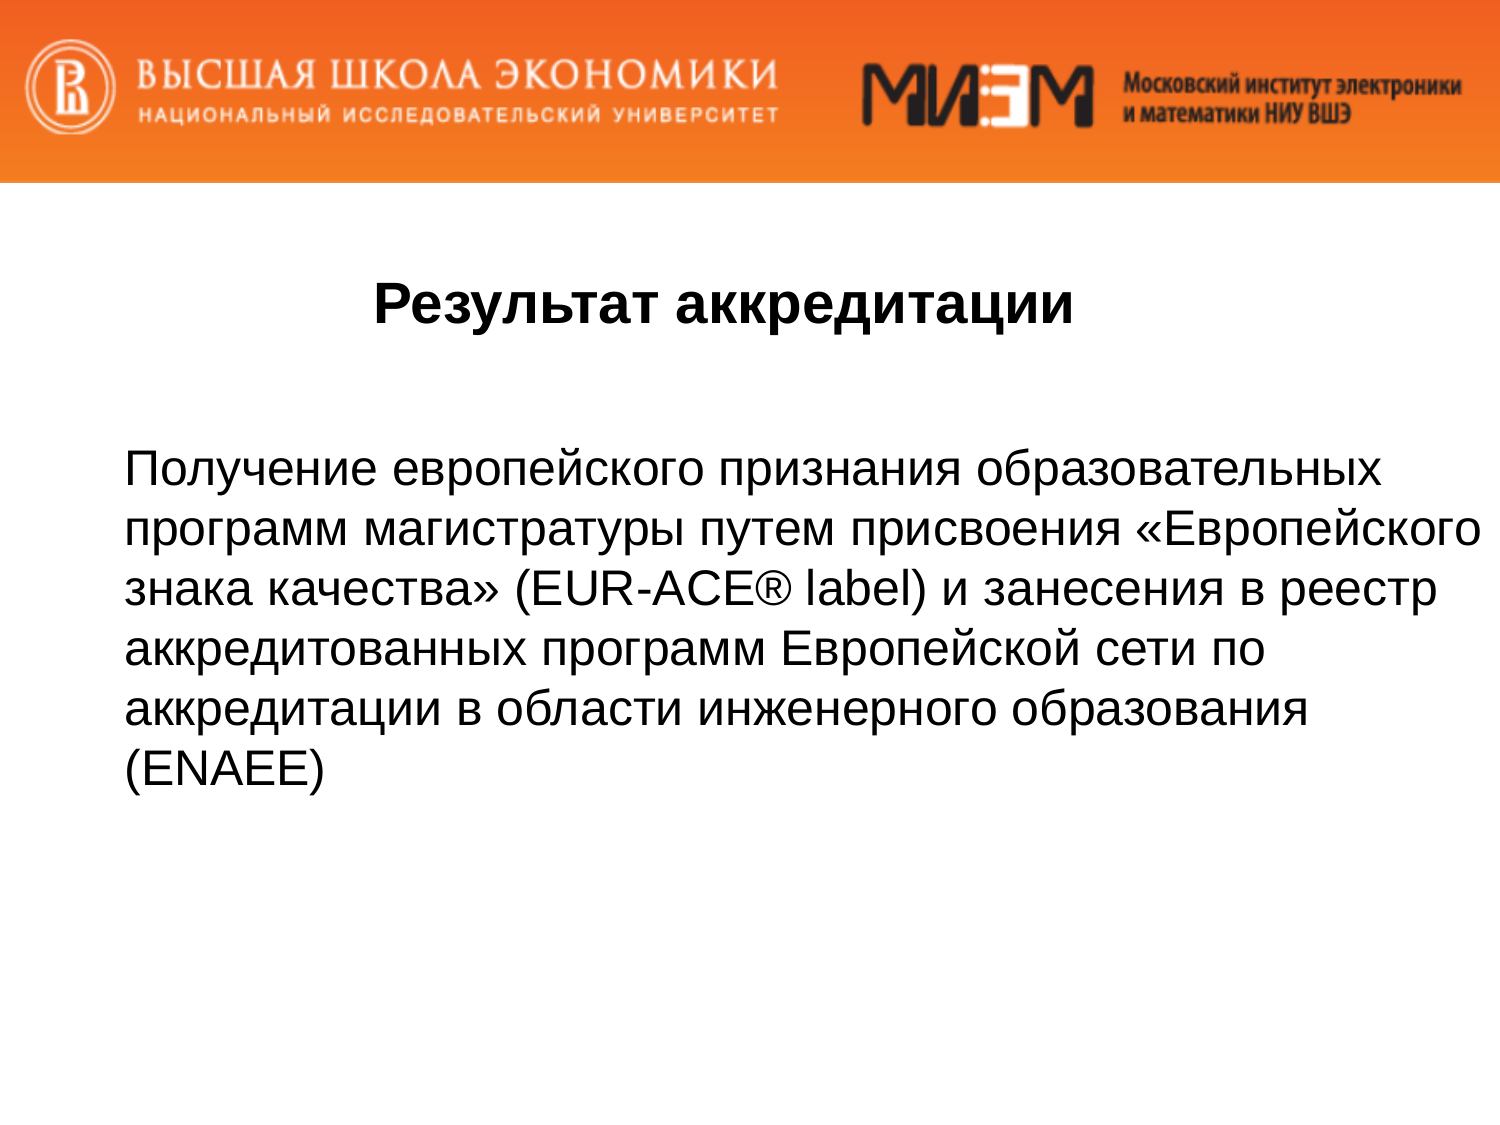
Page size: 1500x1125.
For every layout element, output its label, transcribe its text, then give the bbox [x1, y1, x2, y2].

list Результат аккредитации Получение европейского признания образовательных программ магистратуры путем присвоения «Европейского знака качества» (EUR-ACE® label) и занесения в реестр аккредитованных программ Европейской сети по аккредитации в области инженерного образования (ENAEE) [52, 207, 1500, 1006]
picture [0, 0, 1500, 184]
